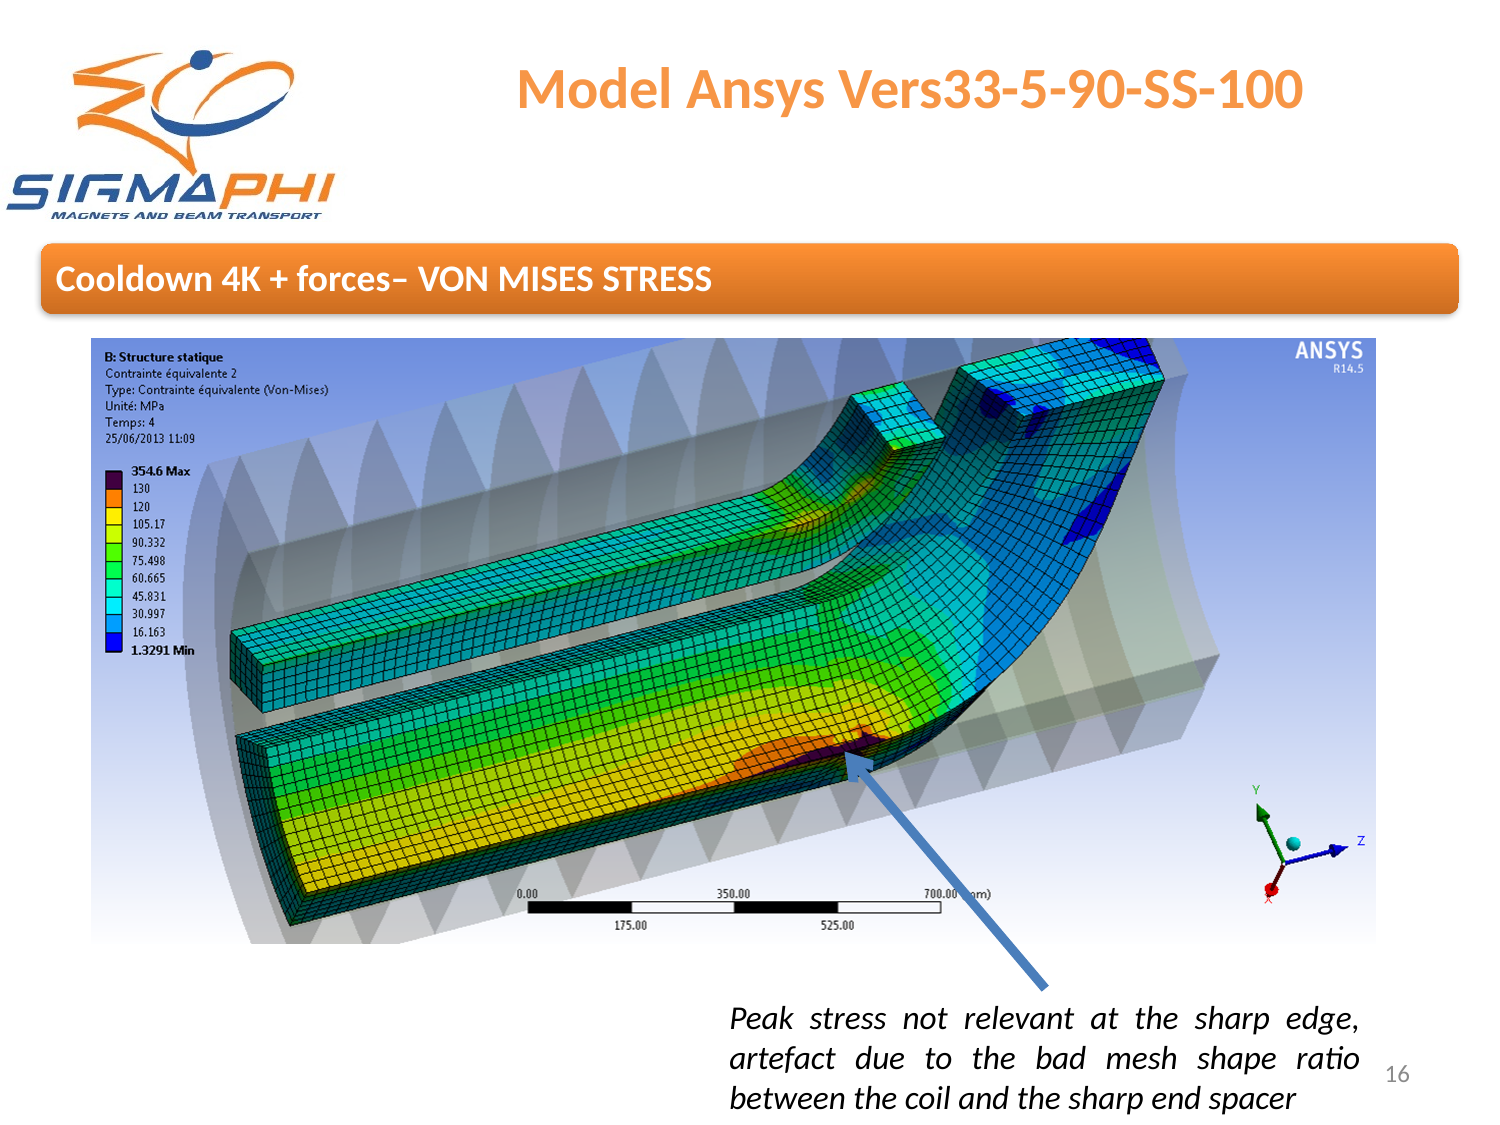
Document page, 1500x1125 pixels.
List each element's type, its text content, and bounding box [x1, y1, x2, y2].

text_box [41, 243, 1459, 315]
slide_number 16 [1376, 1042, 1425, 1103]
picture [0, 0, 348, 222]
text_box Peak stress not relevant at the sharp edge, artefact due to the bad mesh shape ratio between the coil and the sharp end spacer [714, 988, 1376, 1124]
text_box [844, 751, 1046, 989]
picture [91, 337, 1377, 945]
